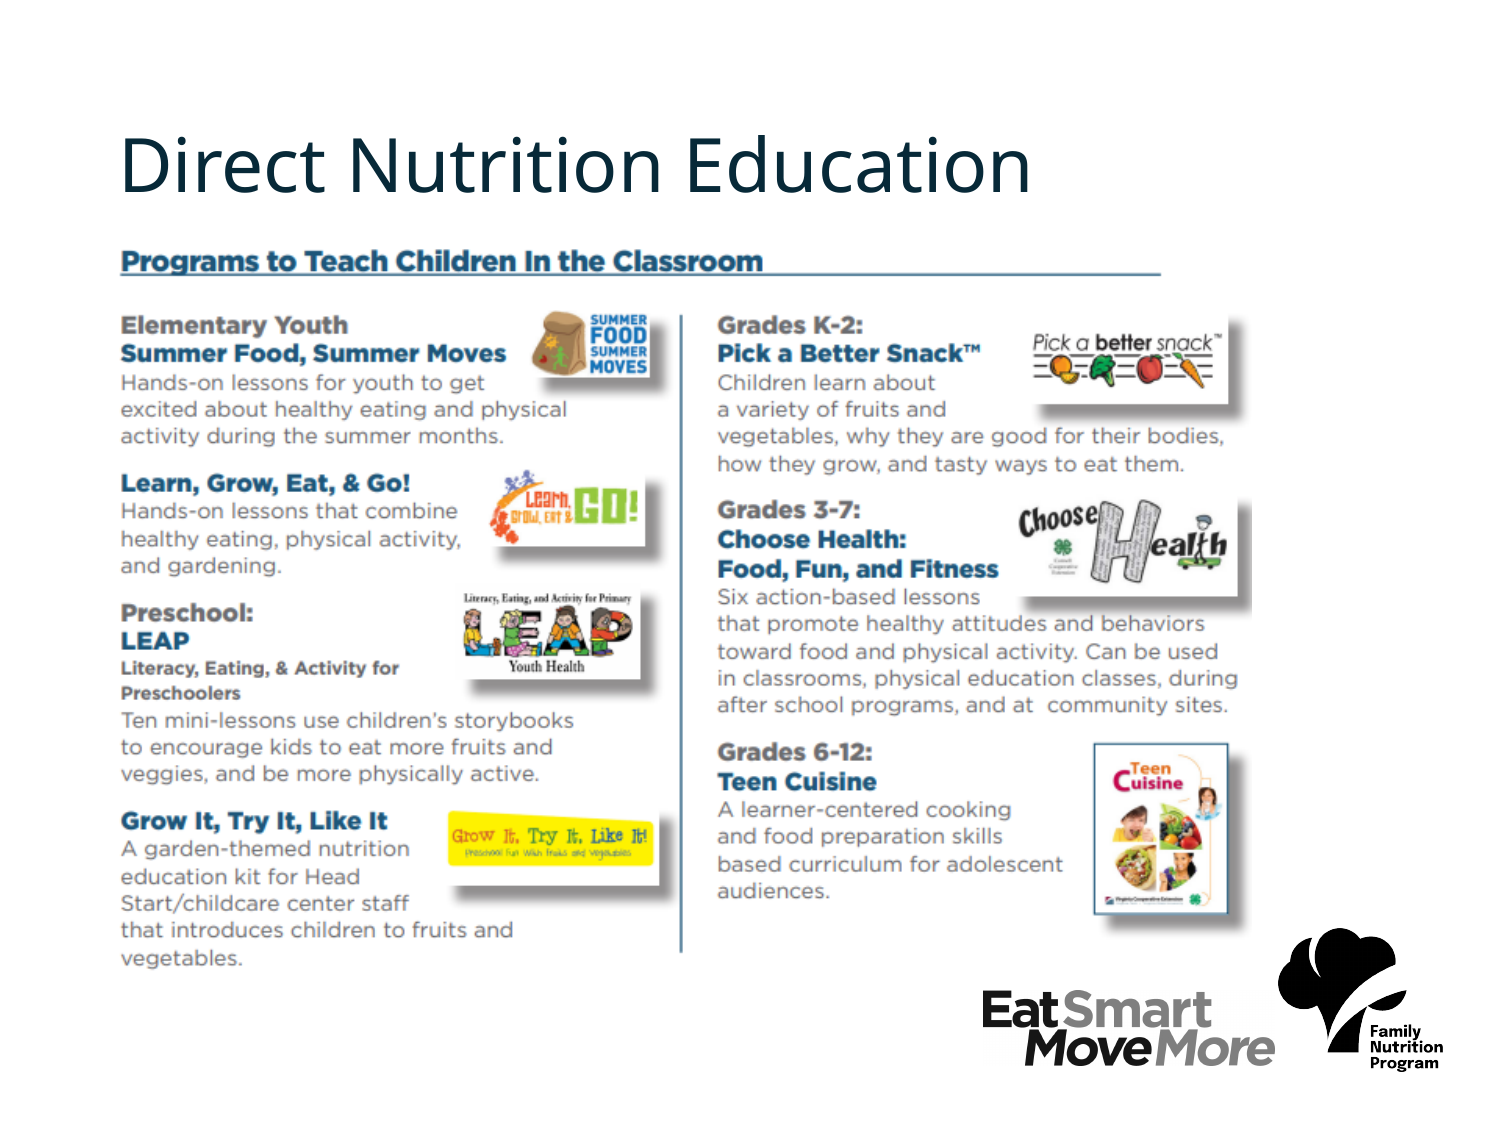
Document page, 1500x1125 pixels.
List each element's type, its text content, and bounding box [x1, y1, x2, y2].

picture [1278, 928, 1443, 1072]
picture [102, 234, 1252, 972]
title Direct Nutrition Education [103, 59, 1397, 278]
picture [983, 990, 1275, 1066]
